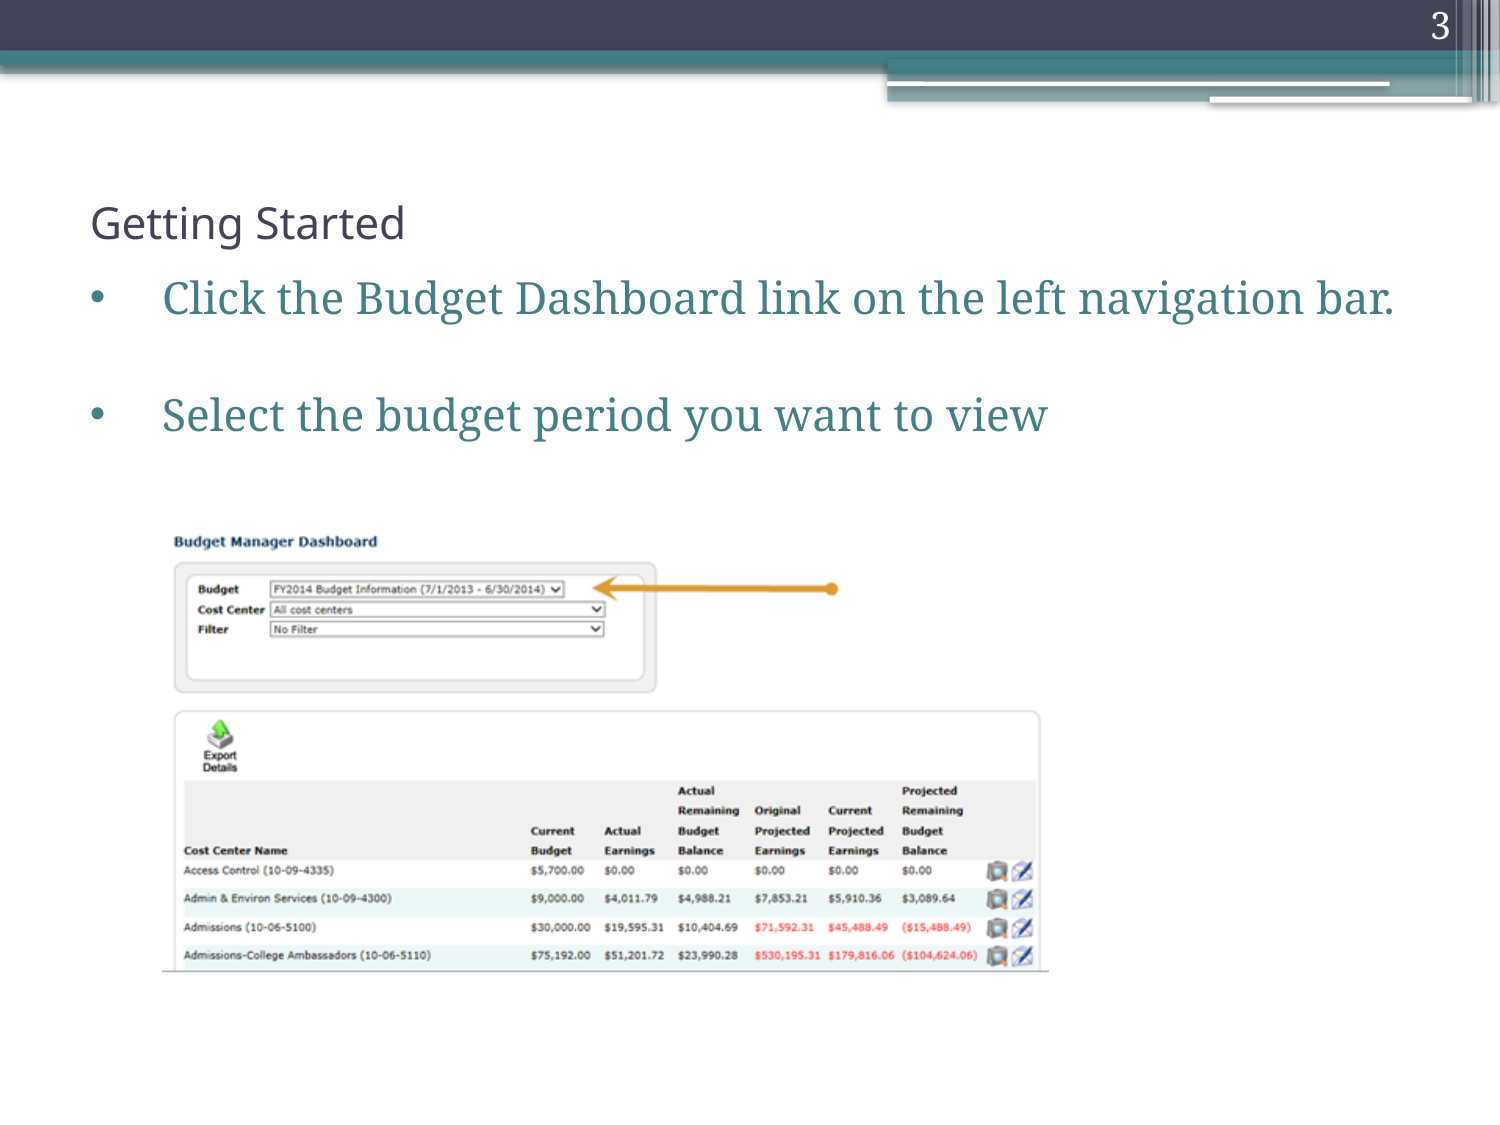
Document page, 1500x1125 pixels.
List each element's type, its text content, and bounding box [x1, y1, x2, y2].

title Getting Started [75, 187, 1425, 262]
slide_number 3 [1341, 0, 1466, 61]
list Click the Budget Dashboard link on the left navigation bar. Select the budget period you want to view [75, 262, 1425, 450]
picture [162, 524, 1049, 977]
